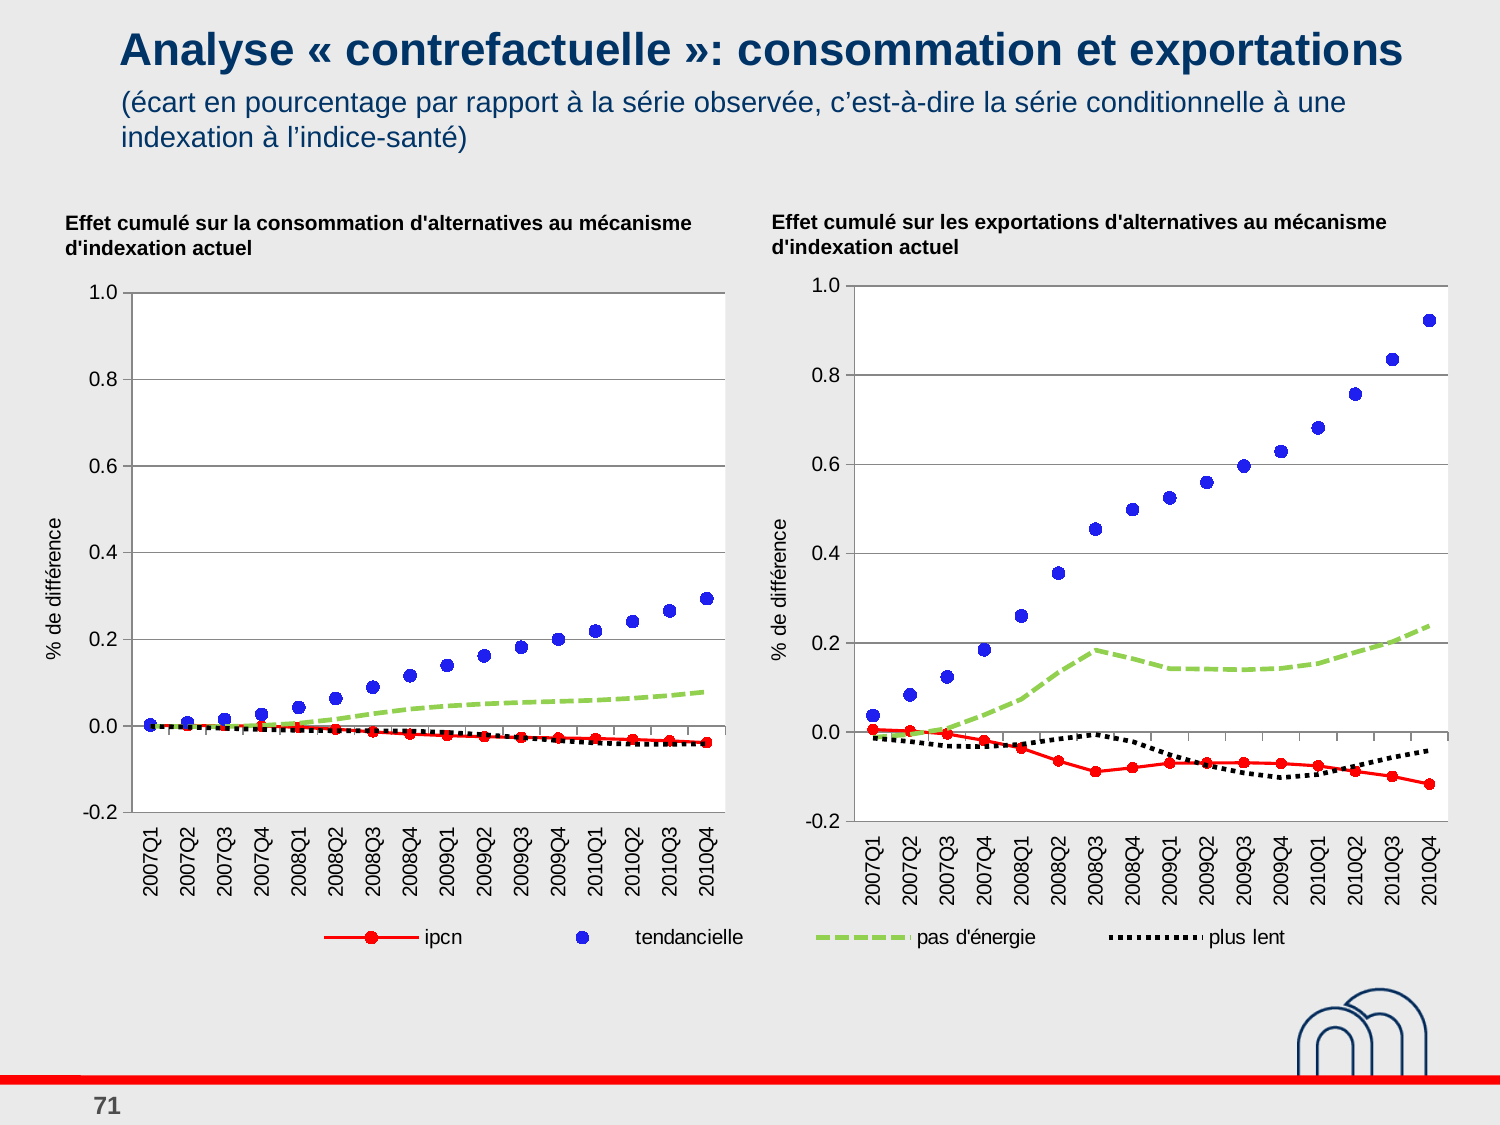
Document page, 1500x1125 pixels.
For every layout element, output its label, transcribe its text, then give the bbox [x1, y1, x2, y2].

text_box Analyse « contrefactuelle »: consommation et exportations [104, 11, 1430, 73]
text_box Effet cumulé sur la consommation d'alternatives au mécanisme d'indexation actuel [49, 202, 718, 268]
chart [35, 263, 1467, 1056]
text_box (écart en pourcentage par rapport à la série observée, c’est‑à-dire la série conditionnelle à une indexation à l’indice-santé) [106, 75, 1459, 161]
picture [1297, 1056, 1429, 1075]
title Effet cumulé sur les exportations d'alternatives au mécanisme d'indexation actuel [756, 200, 1460, 263]
slide_number 71 [41, 1081, 174, 1125]
